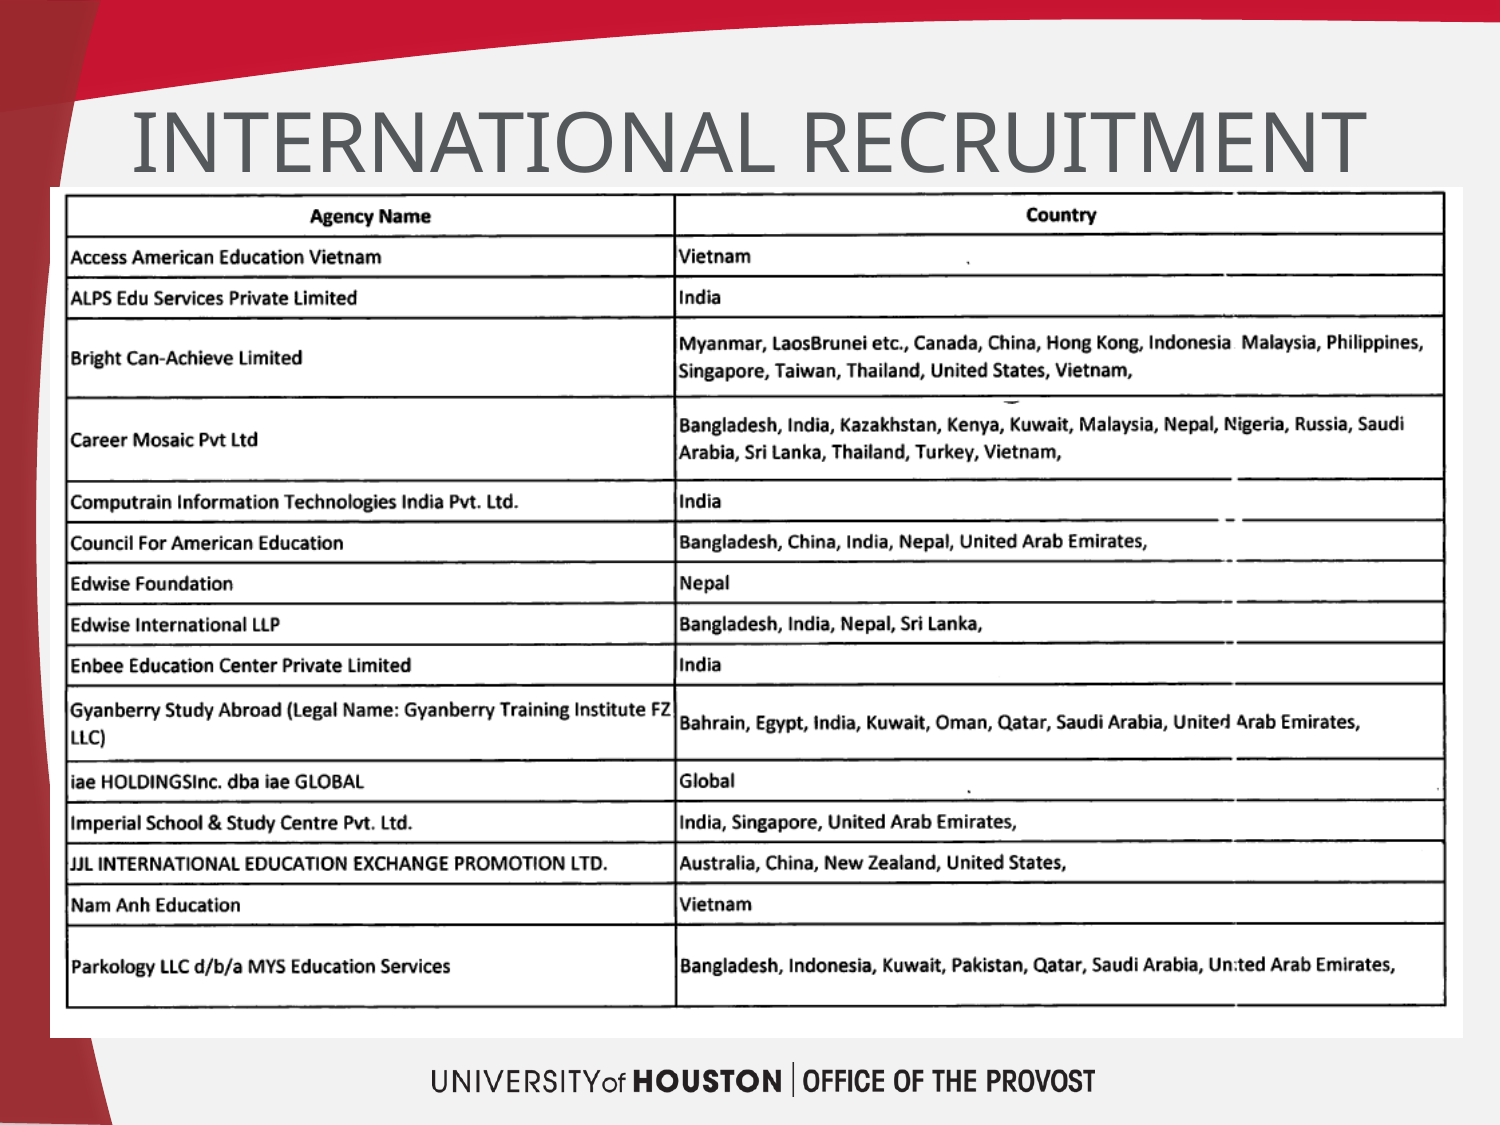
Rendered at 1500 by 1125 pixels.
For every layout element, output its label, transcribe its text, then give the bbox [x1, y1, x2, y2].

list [432, 1062, 1095, 1097]
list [49, 187, 1463, 1038]
title International Recruitment [75, 45, 1425, 185]
